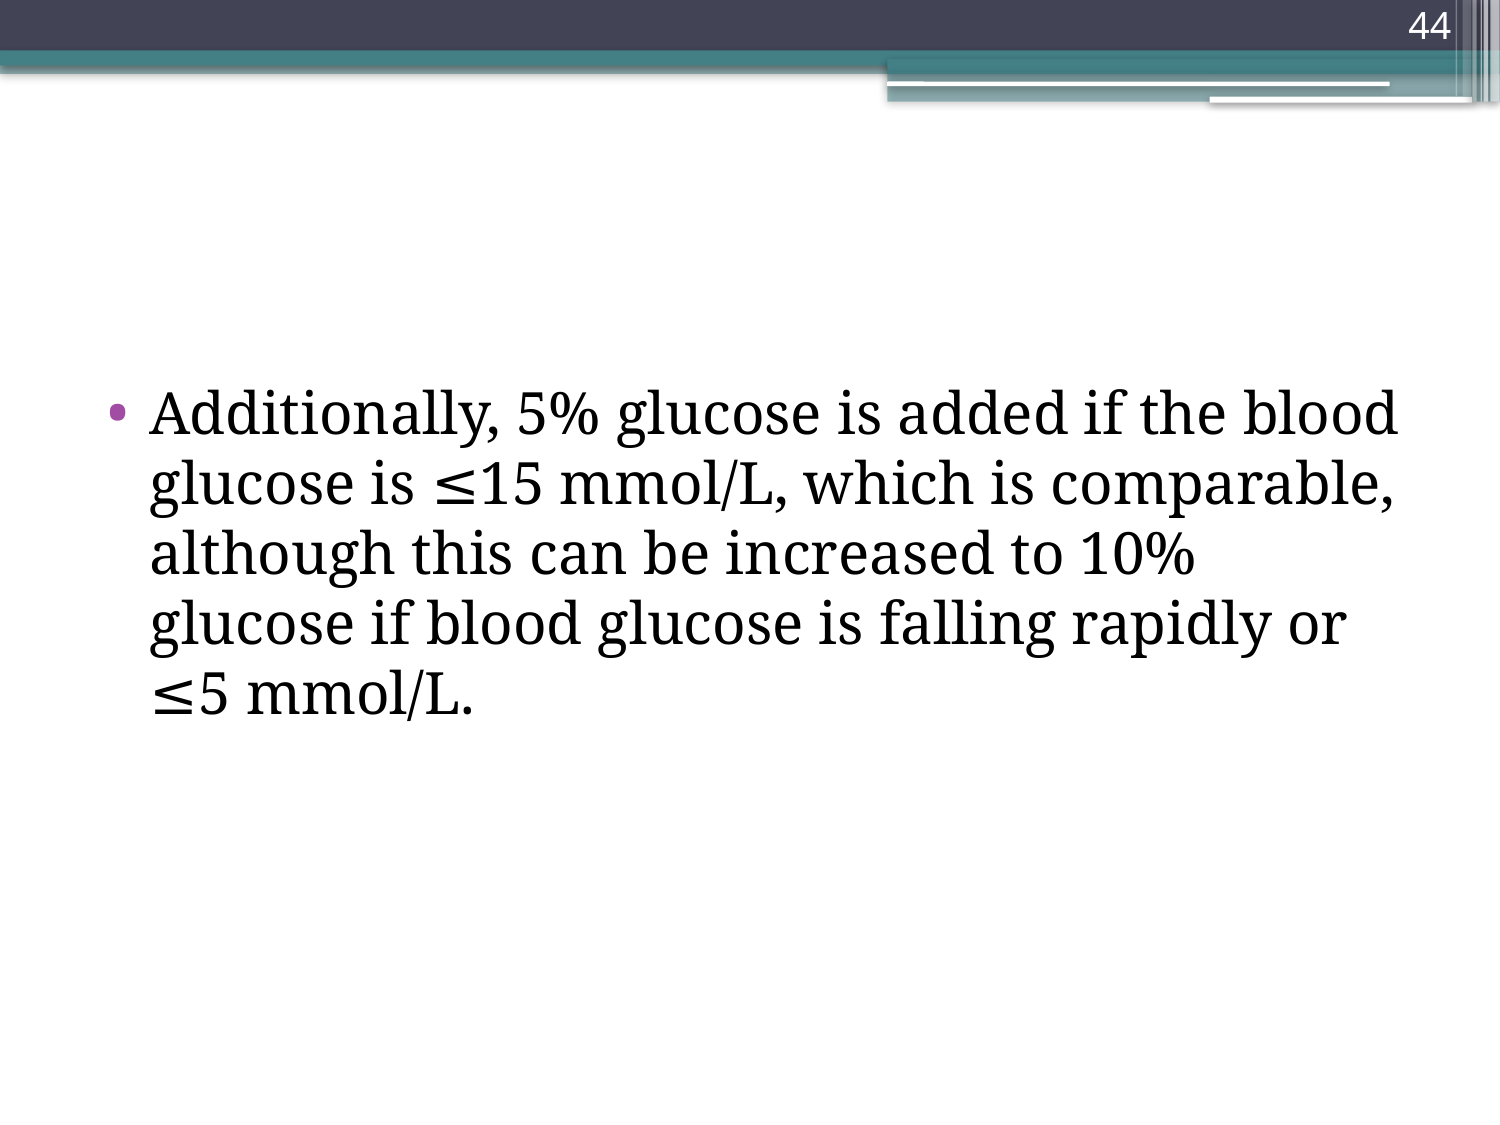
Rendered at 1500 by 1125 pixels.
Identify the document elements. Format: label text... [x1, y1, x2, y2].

list Additionally, 5% glucose is added if the blood glucose is ≤15 mmol/L, which is comparable, although this can be increased to 10% glucose if blood glucose is falling rapidly or ≤5 mmol/L. [75, 368, 1425, 1079]
slide_number 44 [1341, 0, 1466, 61]
